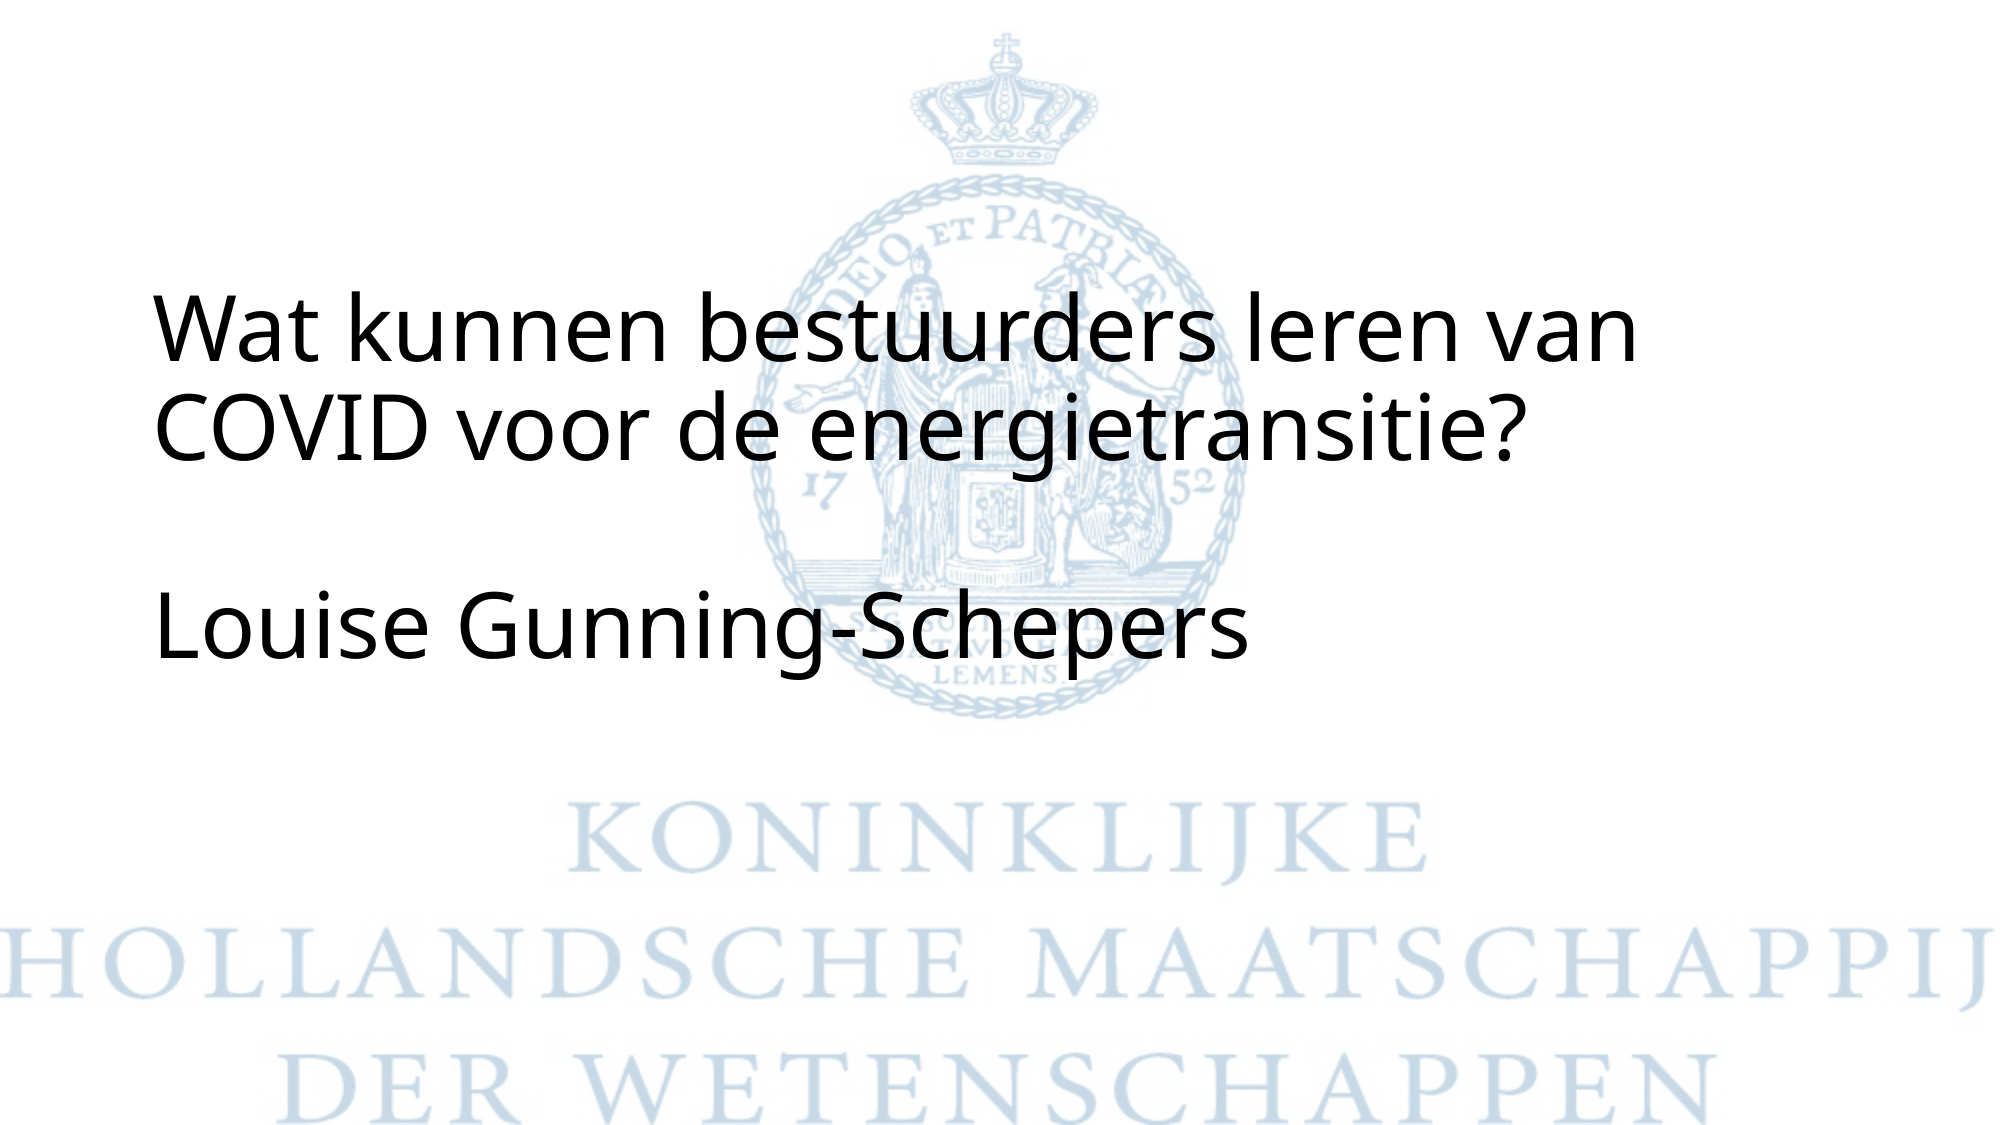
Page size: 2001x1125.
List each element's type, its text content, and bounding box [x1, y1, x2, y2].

title Wat kunnen bestuurders leren van COVID voor de energietransitie? Louise Gunning-Schepers [137, 59, 1863, 299]
list [137, 299, 1863, 1014]
